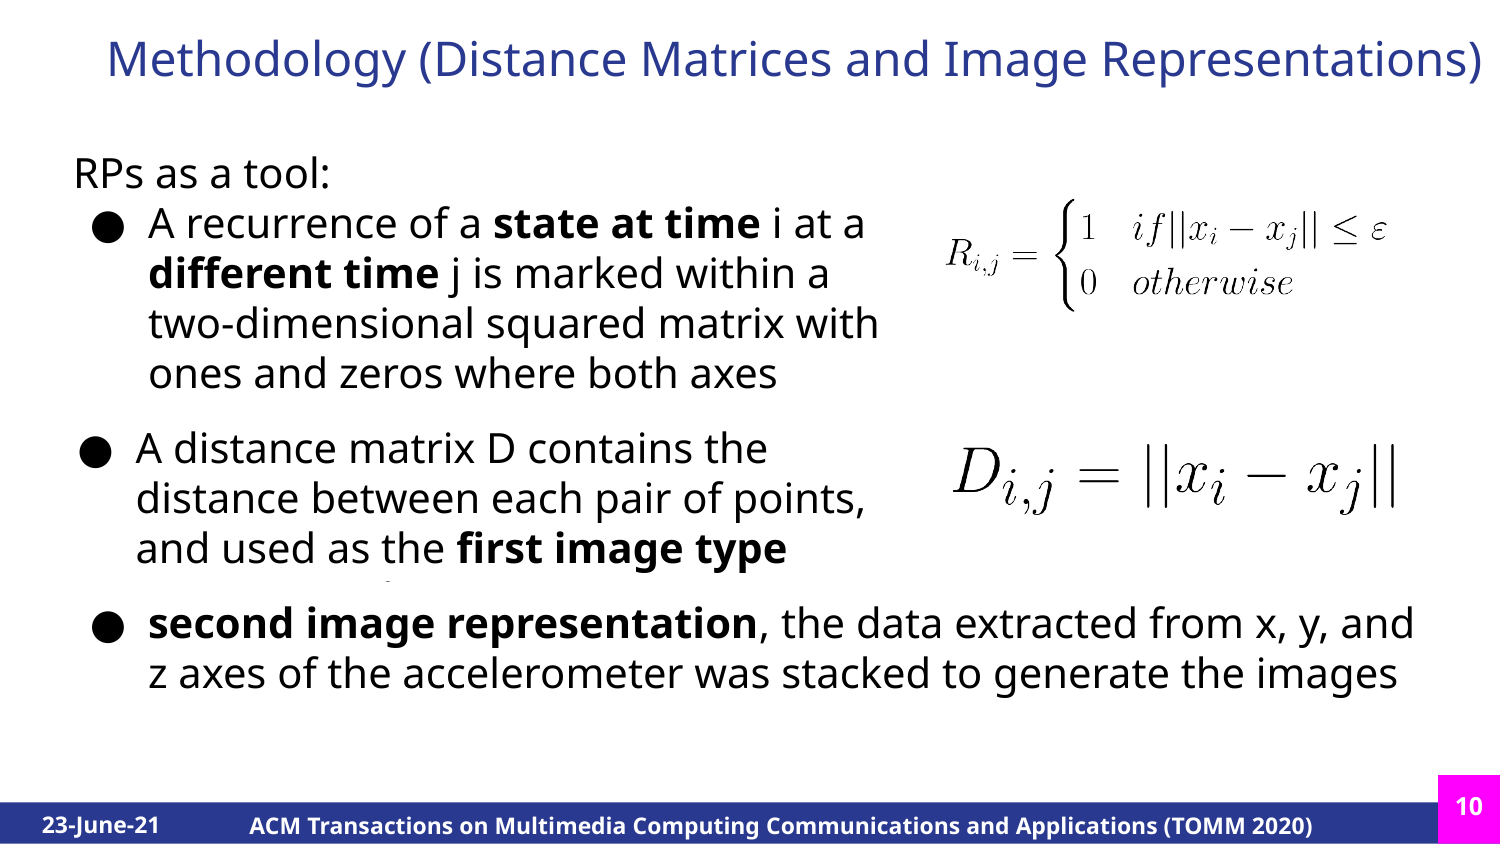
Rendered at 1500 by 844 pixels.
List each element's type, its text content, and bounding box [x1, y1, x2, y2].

picture [945, 197, 1387, 312]
picture [952, 443, 1394, 515]
title Methodology (Distance Matrices and Image Representations) [91, 13, 1500, 139]
text_box second image representation, the data extracted from x, y, and z axes of the accelerometer was stacked to generate the images [58, 581, 1439, 712]
text_box RPs as a tool: A recurrence of a state at time i at a different time j is marked within a two-dimensional squared matrix with ones and zeros where both axes represent time: [58, 131, 925, 463]
slide_number ‹#› [1438, 775, 1500, 844]
text_box A distance matrix D contains the distance between each pair of points, and used as the first image type representation [45, 407, 912, 688]
